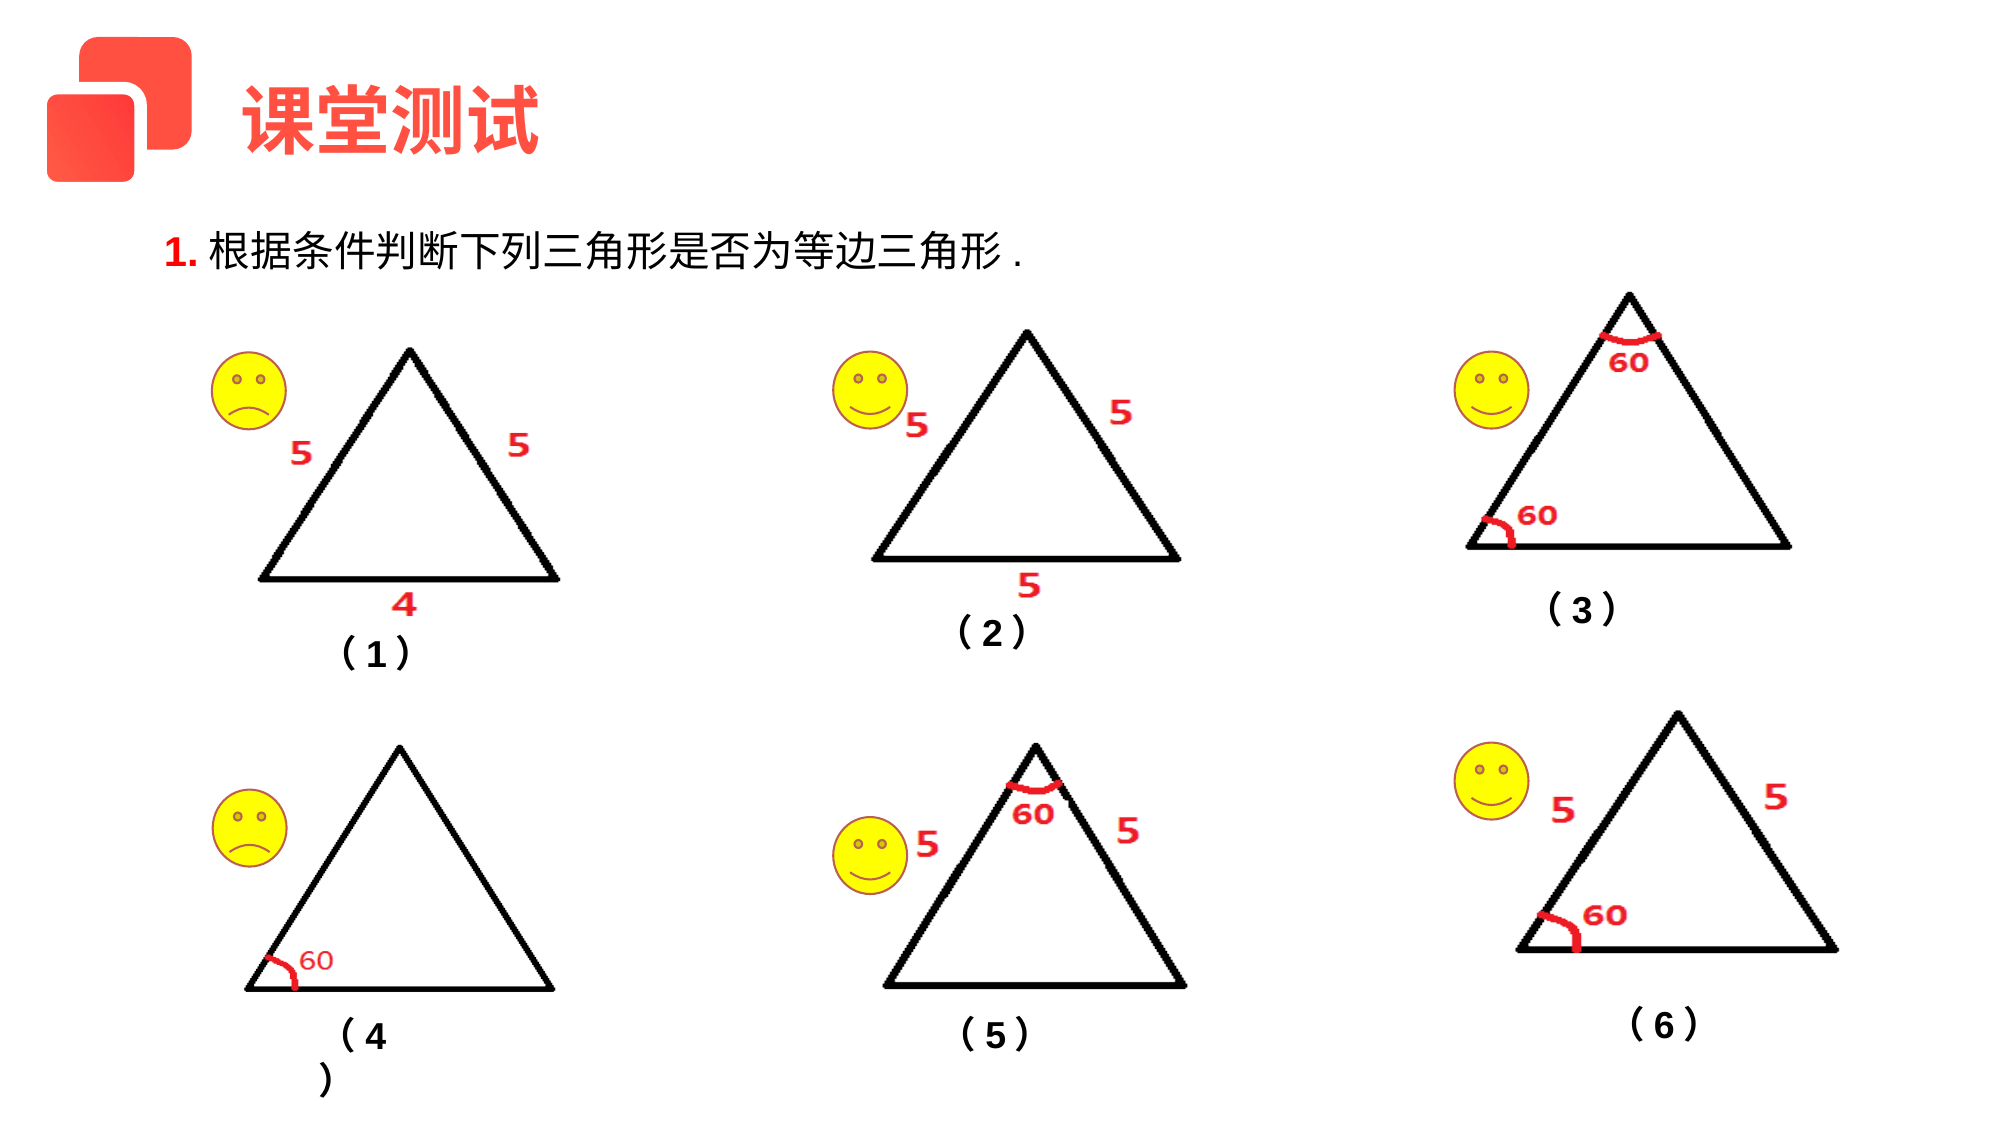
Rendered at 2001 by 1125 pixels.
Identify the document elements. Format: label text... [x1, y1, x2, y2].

text_box 课堂测试 [225, 66, 795, 172]
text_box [249, 346, 584, 673]
text_box [210, 351, 249, 431]
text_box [1455, 289, 1805, 630]
text_box [211, 798, 225, 859]
text_box [832, 816, 868, 895]
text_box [868, 740, 1201, 1055]
text_box [1453, 741, 1500, 821]
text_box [847, 311, 1197, 652]
text_box [832, 358, 847, 422]
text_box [1500, 704, 1871, 1044]
text_box 1.根据条件判断下列三角形是否为等边三角形. [149, 216, 2000, 282]
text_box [225, 740, 572, 1055]
